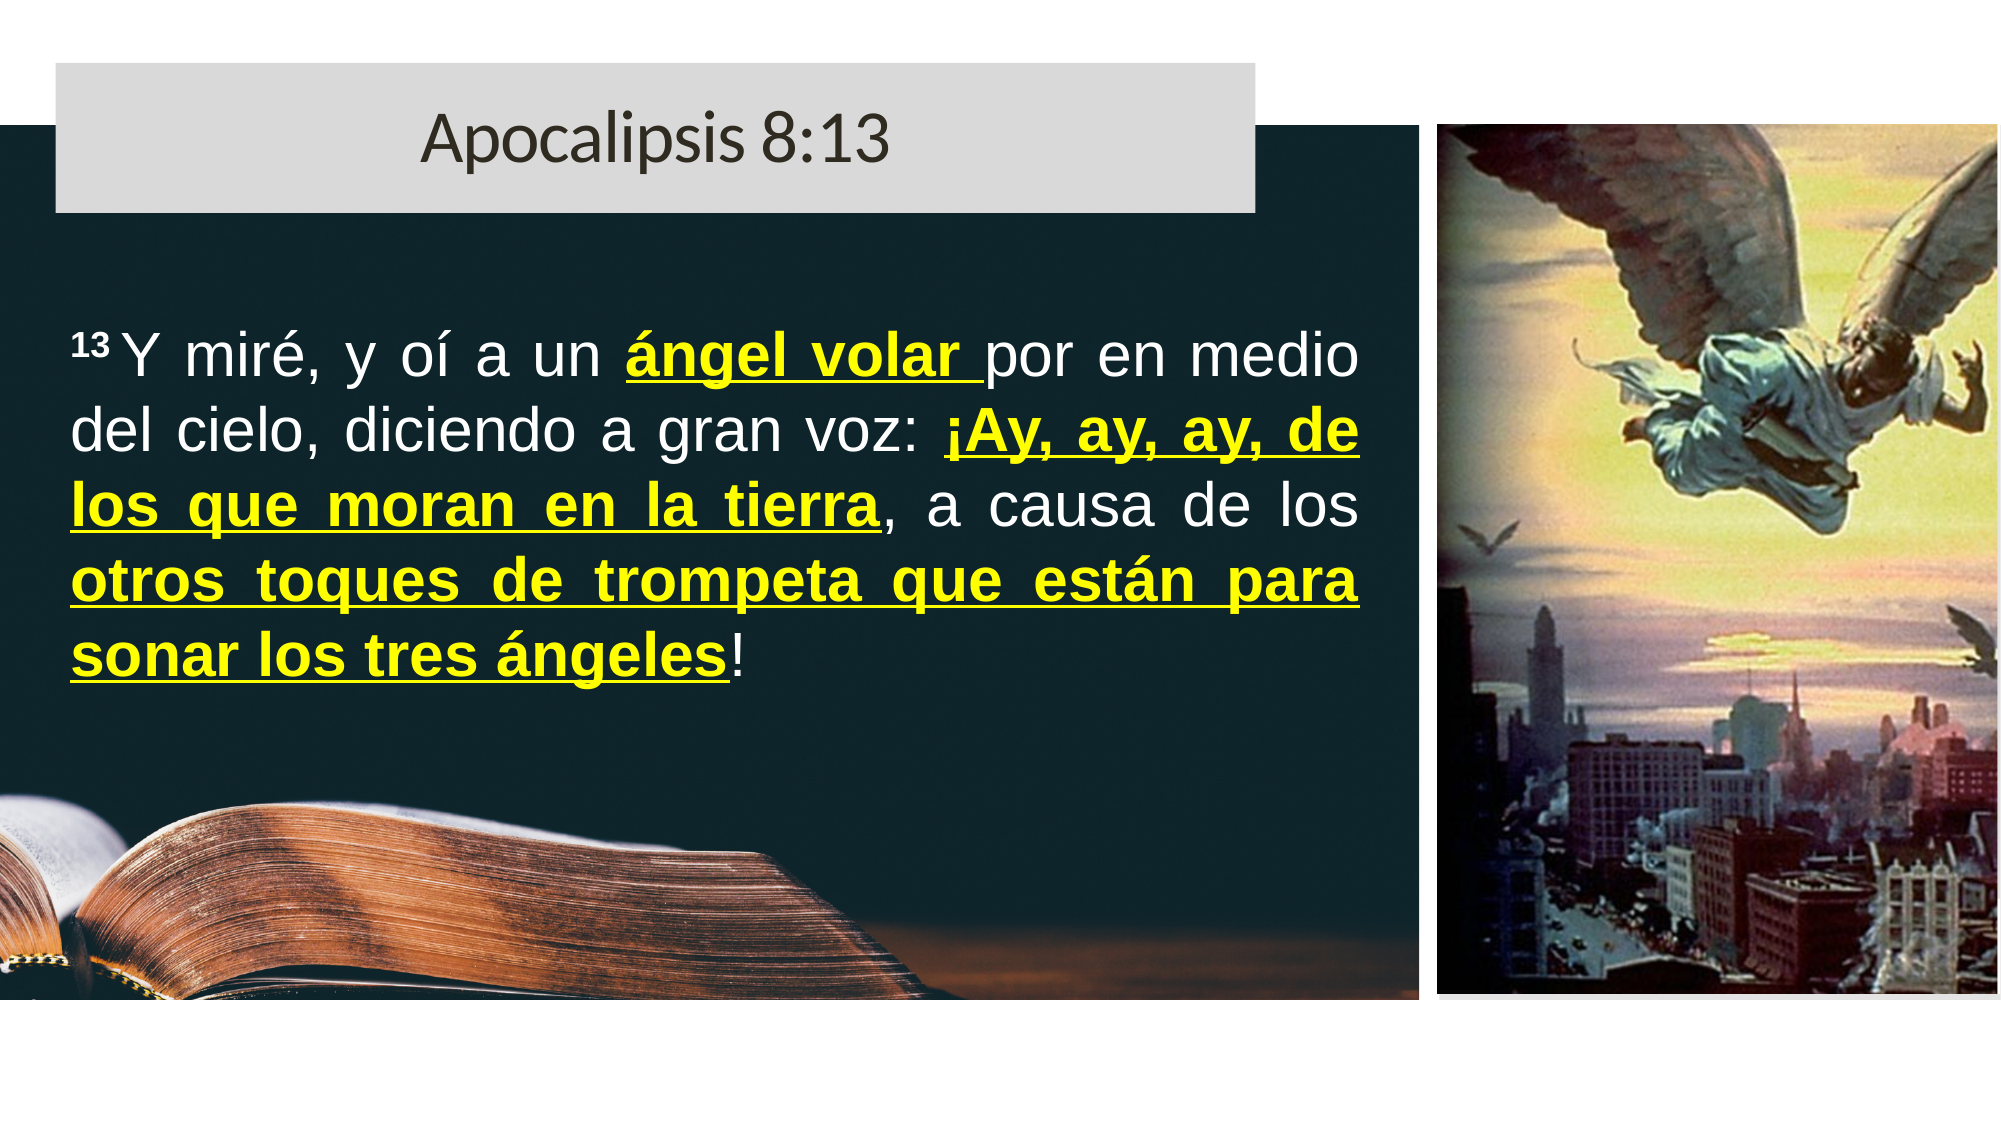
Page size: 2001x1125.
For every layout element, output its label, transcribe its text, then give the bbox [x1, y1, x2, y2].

title Apocalipsis 8:13 [55, 62, 1256, 213]
picture [1437, 124, 2000, 994]
text_box 13 Y miré, y oí a un ángel volar por en medio del cielo, diciendo a gran voz: ¡Ay, ay, ay, de los que moran en la tierra, a causa de los otros toques de trompeta que están para sonar los tres ángeles! [55, 306, 1376, 696]
picture [0, 125, 1420, 1000]
